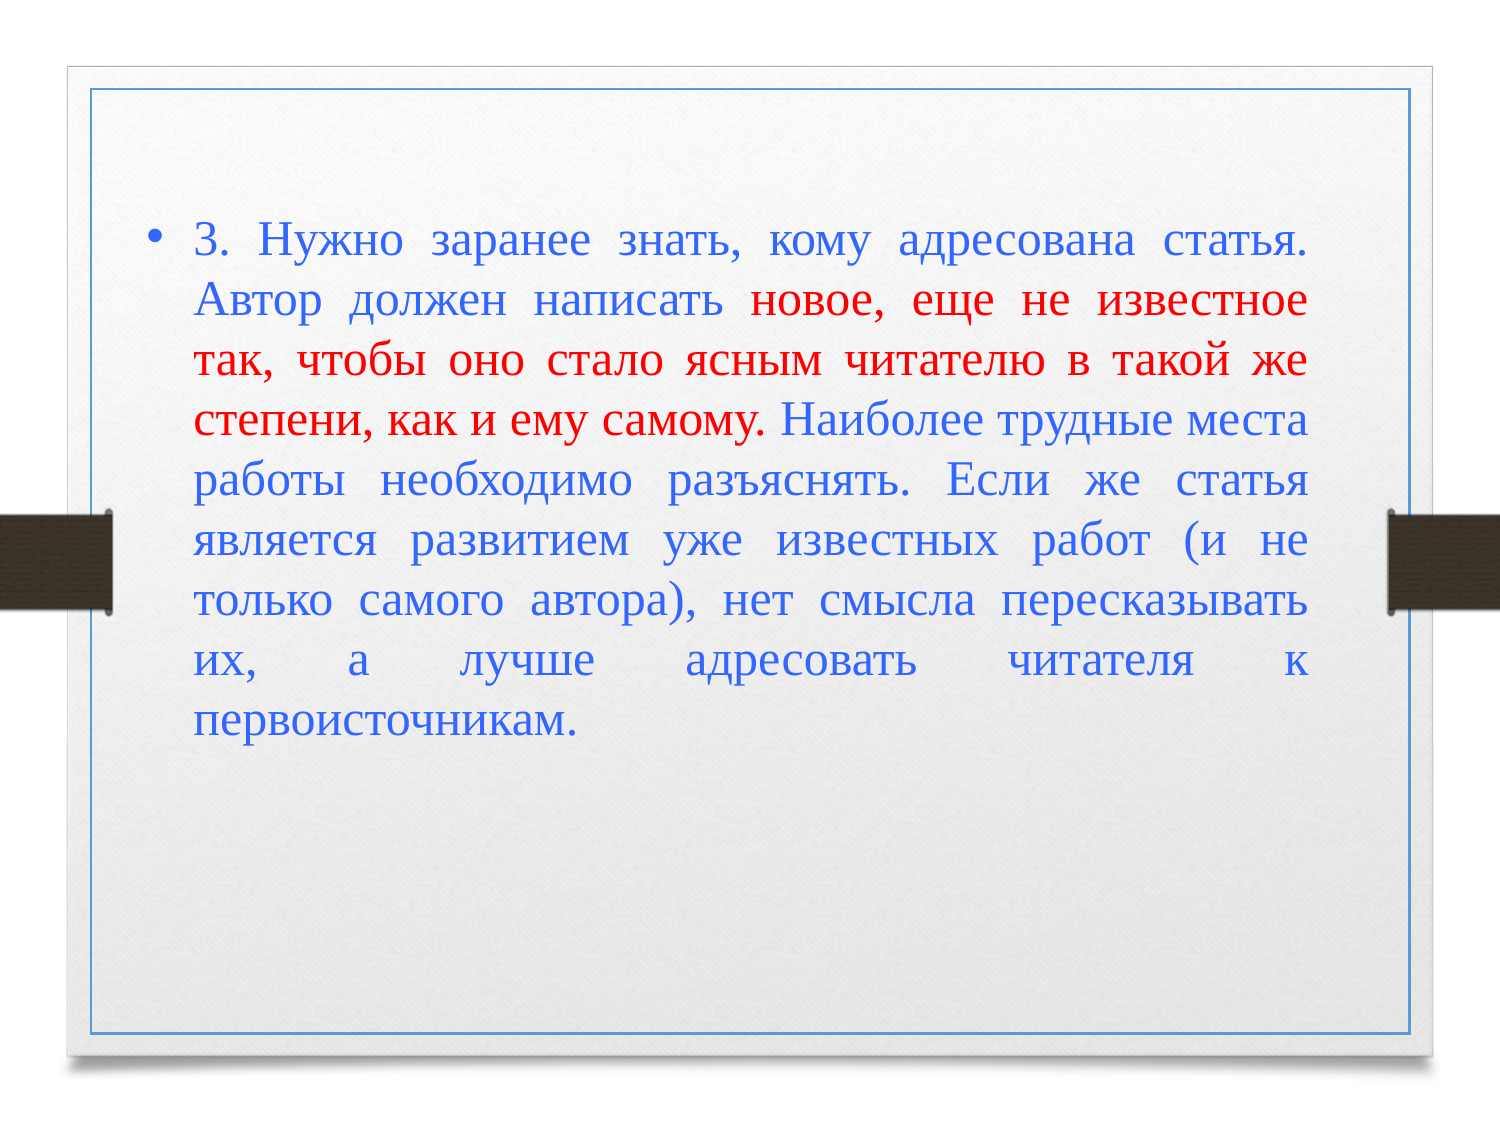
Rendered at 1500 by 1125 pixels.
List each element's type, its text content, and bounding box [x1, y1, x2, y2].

list 3. Нужно заранее знать, кому адресована статья. Автор должен напи­сать новое, еще не известное так, чтобы оно стало ясным читателю в такой же степени, как и ему самому. Наиболее трудные места работы необходимо разъяснять. Если же статья является развитием уже из­вестных работ (и не только самого автора), нет смысла пересказывать их, а лучше адресовать читателя к первоисточникам. [131, 198, 1325, 1018]
picture [0, 0, 1500, 1125]
